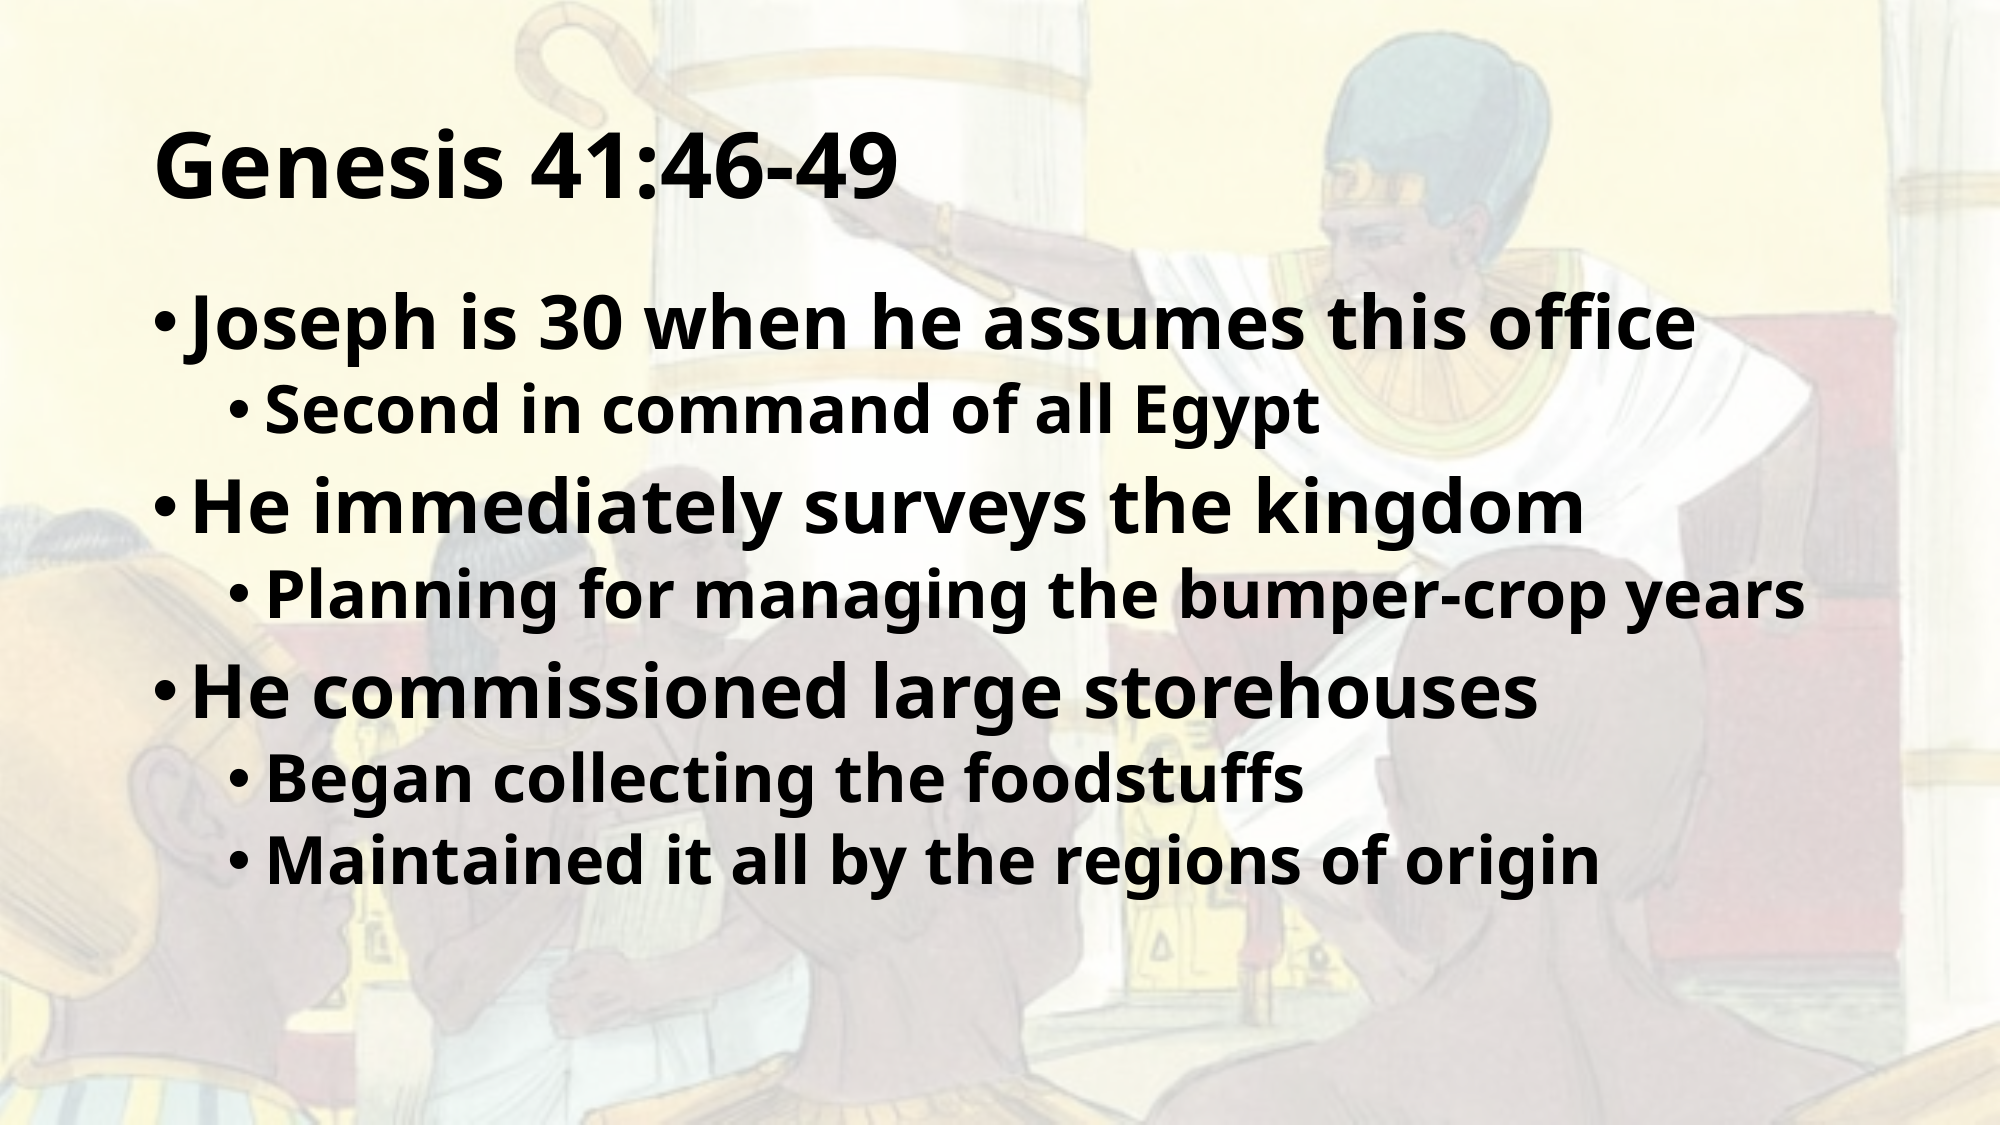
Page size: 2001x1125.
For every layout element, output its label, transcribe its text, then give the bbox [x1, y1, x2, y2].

list Joseph is 30 when he assumes this office Second in command of all Egypt He immediately surveys the kingdom Planning for managing the bumper-crop years He commissioned large storehouses Began collecting the foodstuffs Maintained it all by the regions of origin [137, 277, 1863, 992]
title Genesis 41:46-49 [137, 59, 1863, 277]
